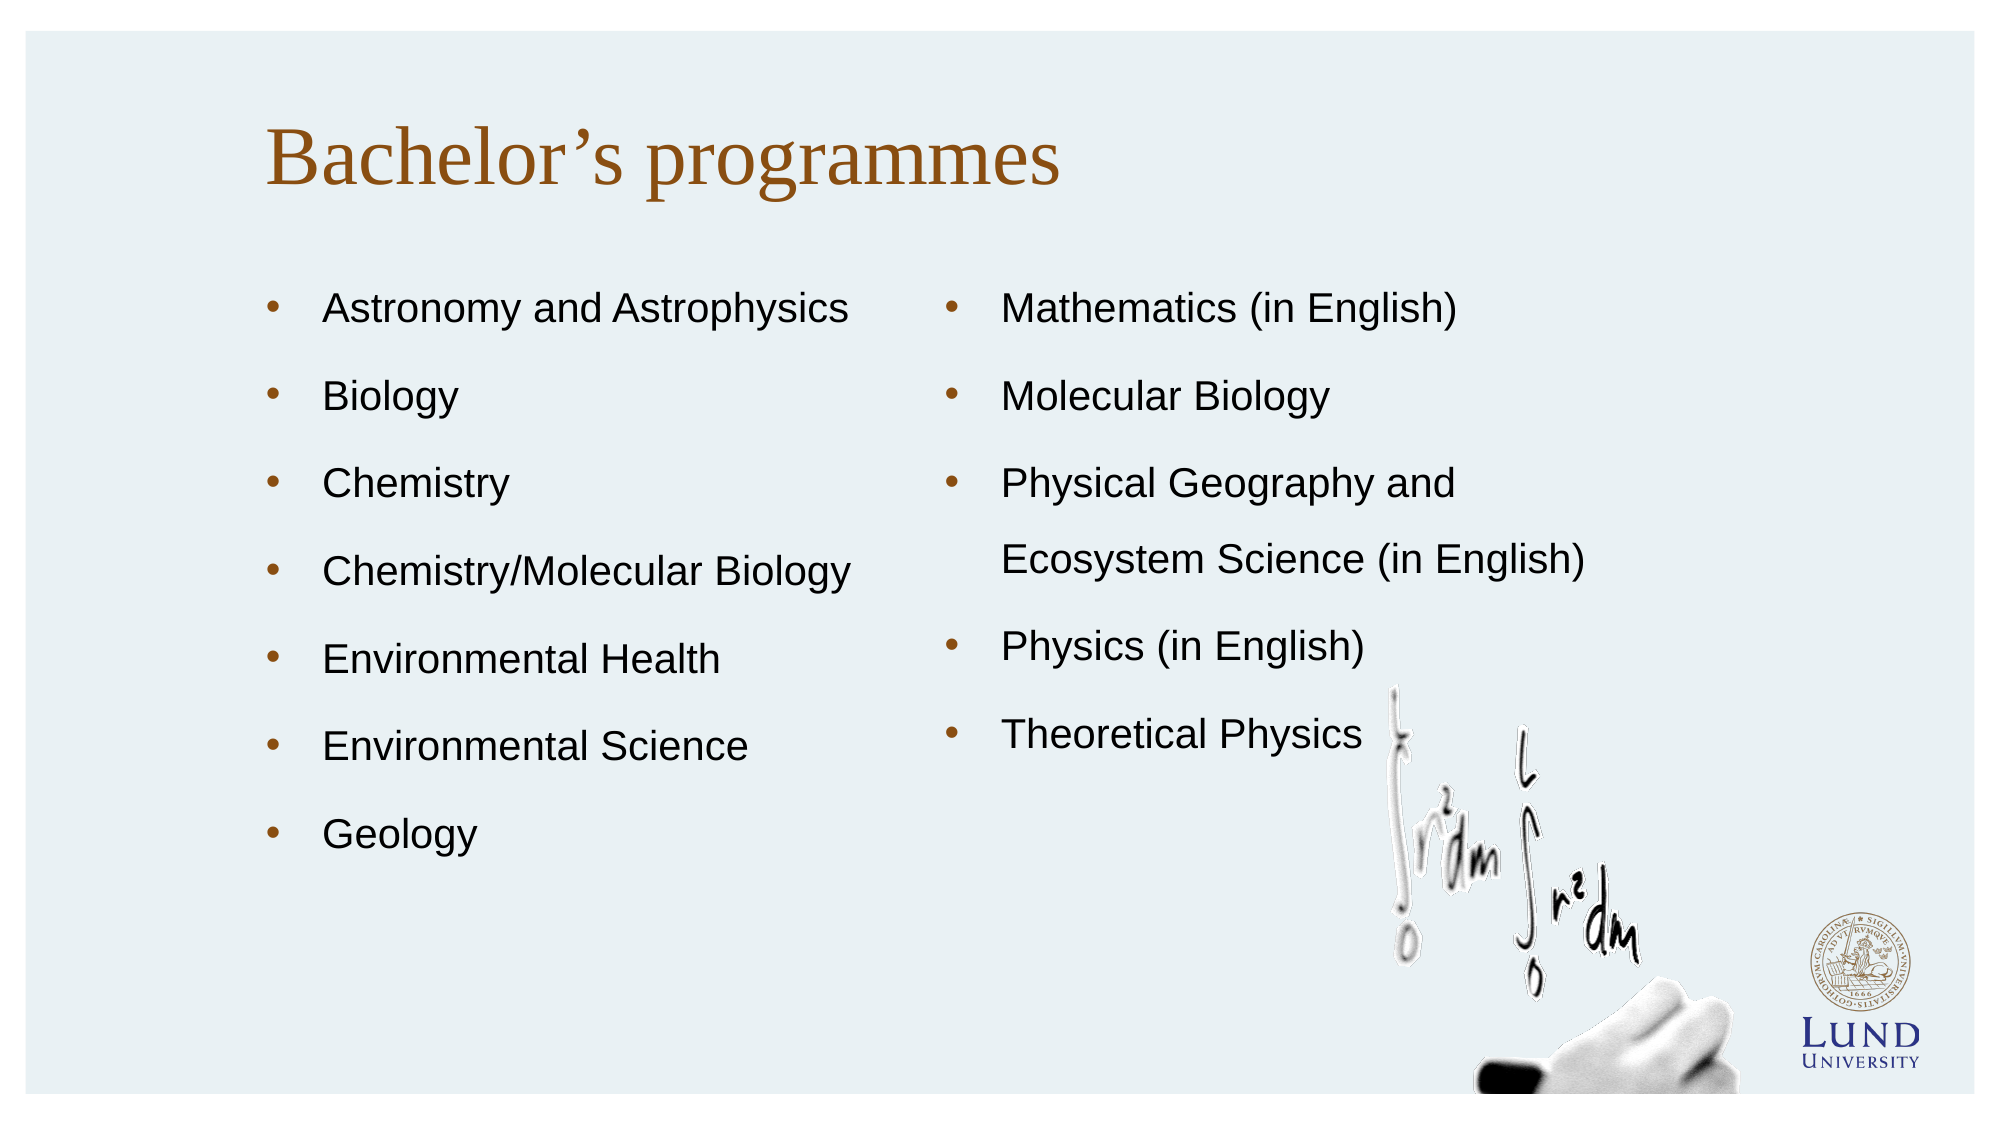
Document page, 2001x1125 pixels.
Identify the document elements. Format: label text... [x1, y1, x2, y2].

text_box [24, 30, 1975, 1095]
picture [1334, 674, 1778, 1094]
title Bachelor’s programmes [265, 59, 1713, 256]
text_box Astronomy and Astrophysics Biology Chemistry Chemistry/Molecular Biology Environmental Health Environmental Science Geology [265, 255, 944, 1004]
text_box Mathematics (in English) Molecular Biology Physical Geography and Ecosystem Science (in English) Physics (in English) Theoretical Physics [944, 255, 1650, 1004]
